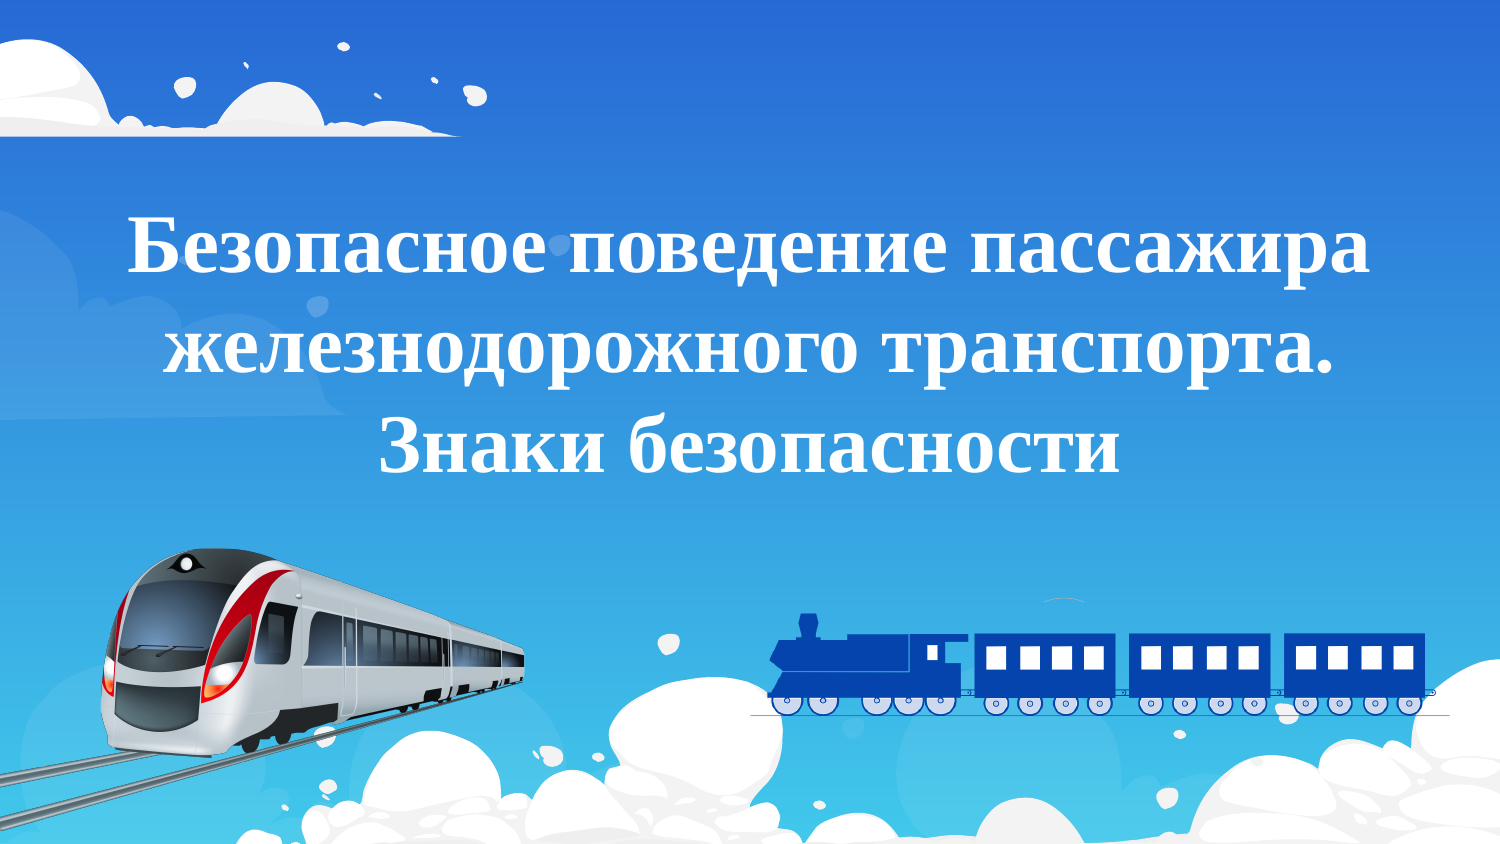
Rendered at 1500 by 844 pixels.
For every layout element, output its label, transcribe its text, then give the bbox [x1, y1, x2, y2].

picture [0, 538, 530, 832]
picture [749, 481, 1450, 844]
title Безопасное поведение пассажира железнодорожного транспорта. Знаки безопасности [95, 149, 1405, 530]
